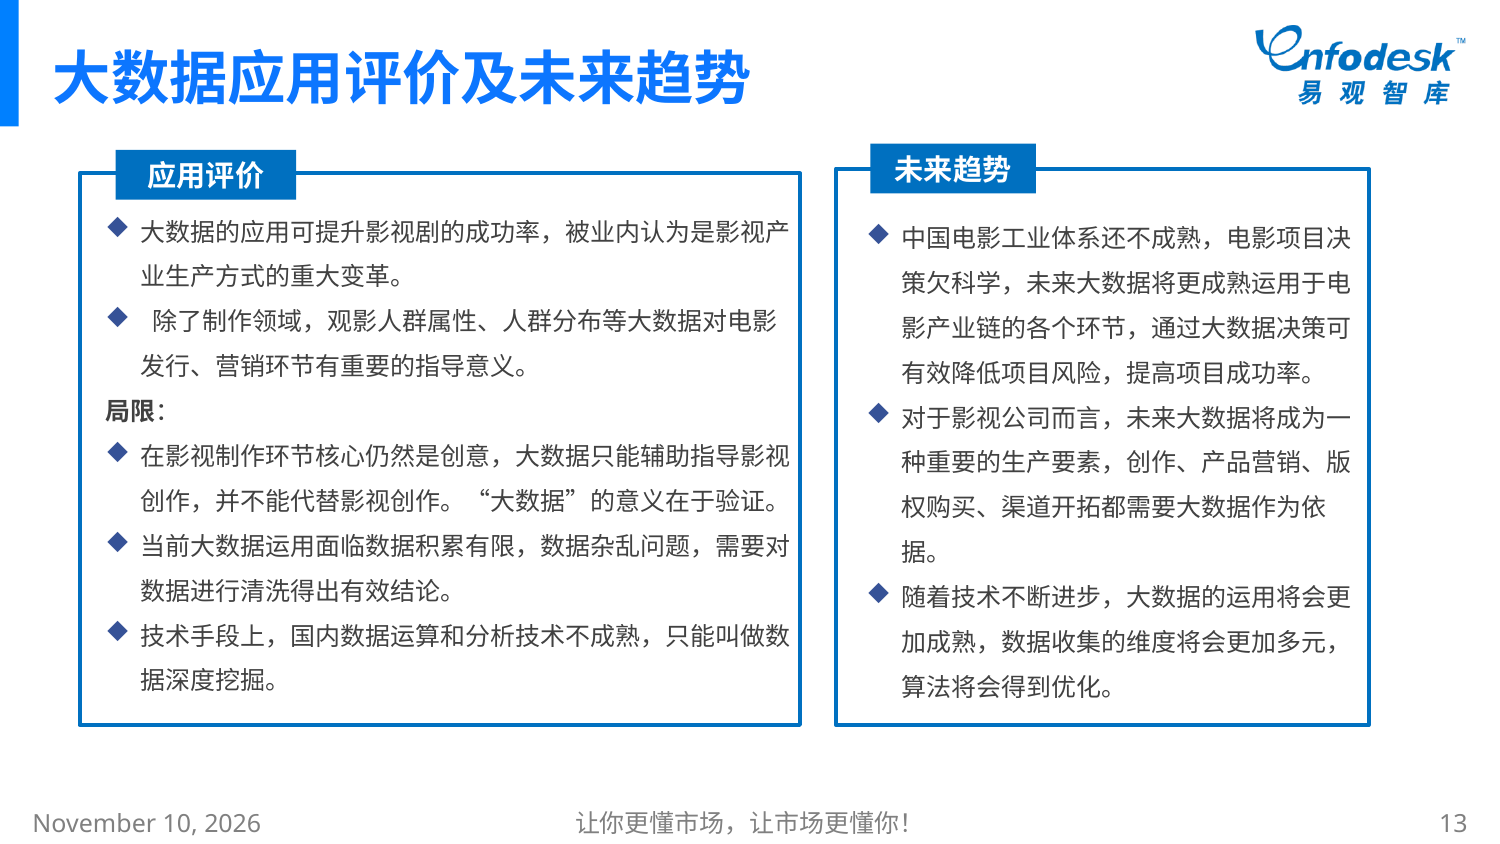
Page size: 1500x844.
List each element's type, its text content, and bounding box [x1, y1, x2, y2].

text_box [835, 168, 1369, 725]
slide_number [17, 799, 368, 844]
text_box 应用评价 [115, 149, 297, 193]
text_box 未来趋势 [870, 143, 1036, 194]
slide_number 13 [1132, 799, 1483, 844]
title 大数据应用评价及未来趋势 [44, 10, 1264, 120]
picture [1242, 8, 1482, 129]
text_box [79, 173, 800, 725]
footer 让你更懂市场，让市场更懂你！ [512, 799, 988, 844]
text_box 大数据的应用可提升影视剧的成功率，被业内认为是影视产业生产方式的重大变革。 除了制作领域，观影人群属性、人群分布等大数据对电影发行、营销环节有重要的指导意义。 局限： 在影视制作环节核心仍然是创意，大数据只能辅助指导影视创作，并不能代替影视创作。“大数据”的意义在于验证。 当前大数据运用面临数据积累有限，数据杂乱问题，需要对数据进行清洗得出有效结论。 技术手段上，国内数据运算和分析技术不成熟，只能叫做数据深度挖掘。 [90, 193, 810, 703]
text_box 中国电影工业体系还不成熟，电影项目决策欠科学，未来大数据将更成熟运用于电影产业链的各个环节，通过大数据决策可有效降低项目风险，提高项目成功率。 对于影视公司而言，未来大数据将成为一种重要的生产要素，创作、产品营销、版权购买、渠道开拓都需要大数据作为依据。 随着技术不断进步，大数据的运用将会更加成熟，数据收集的维度将会更加多元，算法将会得到优化。 [851, 200, 1374, 709]
